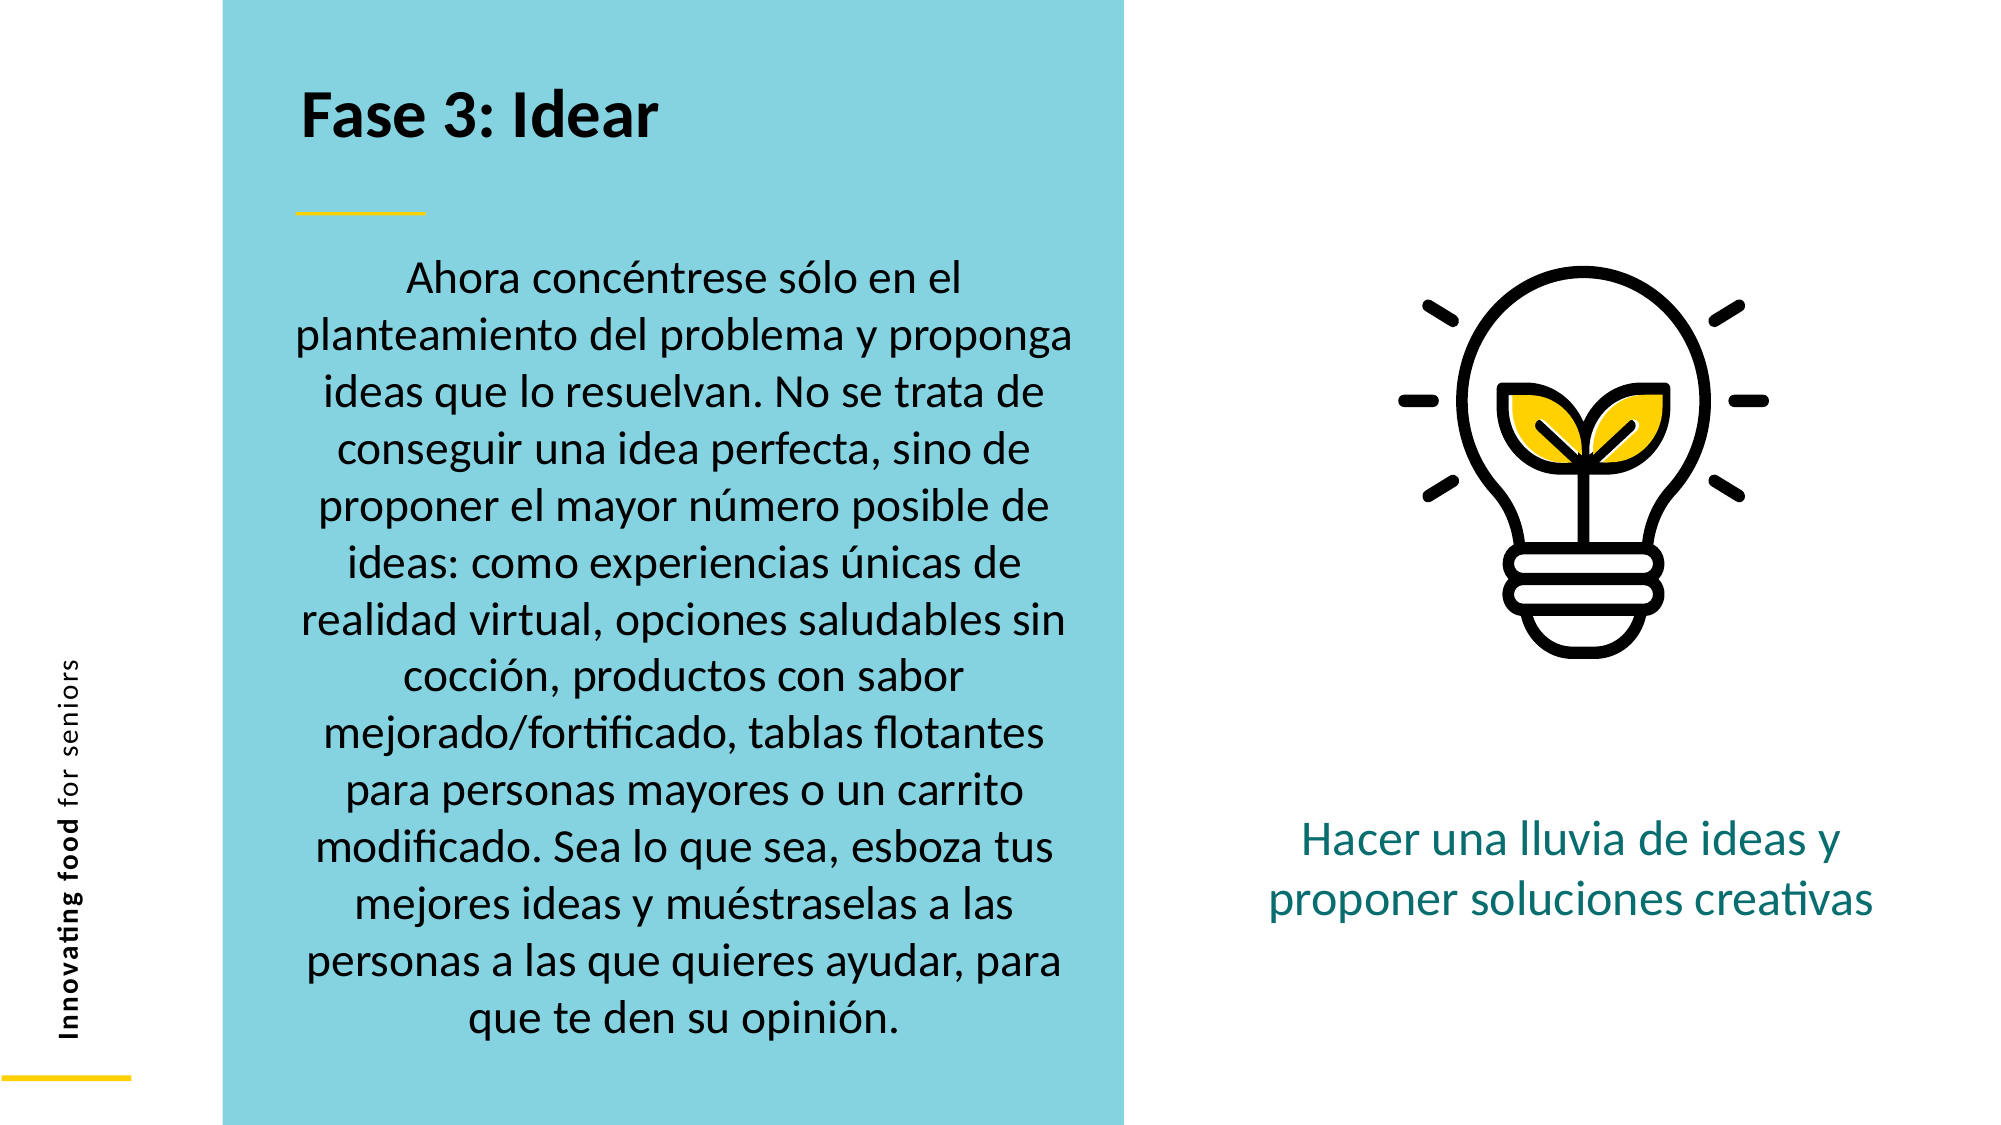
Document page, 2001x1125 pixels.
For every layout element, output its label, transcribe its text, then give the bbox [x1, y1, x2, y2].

list Fase 3: Idear [286, 70, 1124, 206]
text_box Hacer una lluvia de ideas y proponer soluciones creativas [1243, 798, 1900, 994]
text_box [1398, 265, 1769, 659]
list Ahora concéntrese sólo en el planteamiento del problema y proponga ideas que lo resuelvan. No se trata de conseguir una idea perfecta, sino de proponer el mayor número posible de ideas: como experiencias únicas de realidad virtual, opciones saludables sin cocción, productos con sabor mejorado/fortificado, tablas flotantes para personas mayores o un carrito modificado. Sea lo que sea, esboza tus mejores ideas y muéstraselas a las personas a las que quieres ayudar, para que te den su opinión. [231, 238, 1104, 1125]
